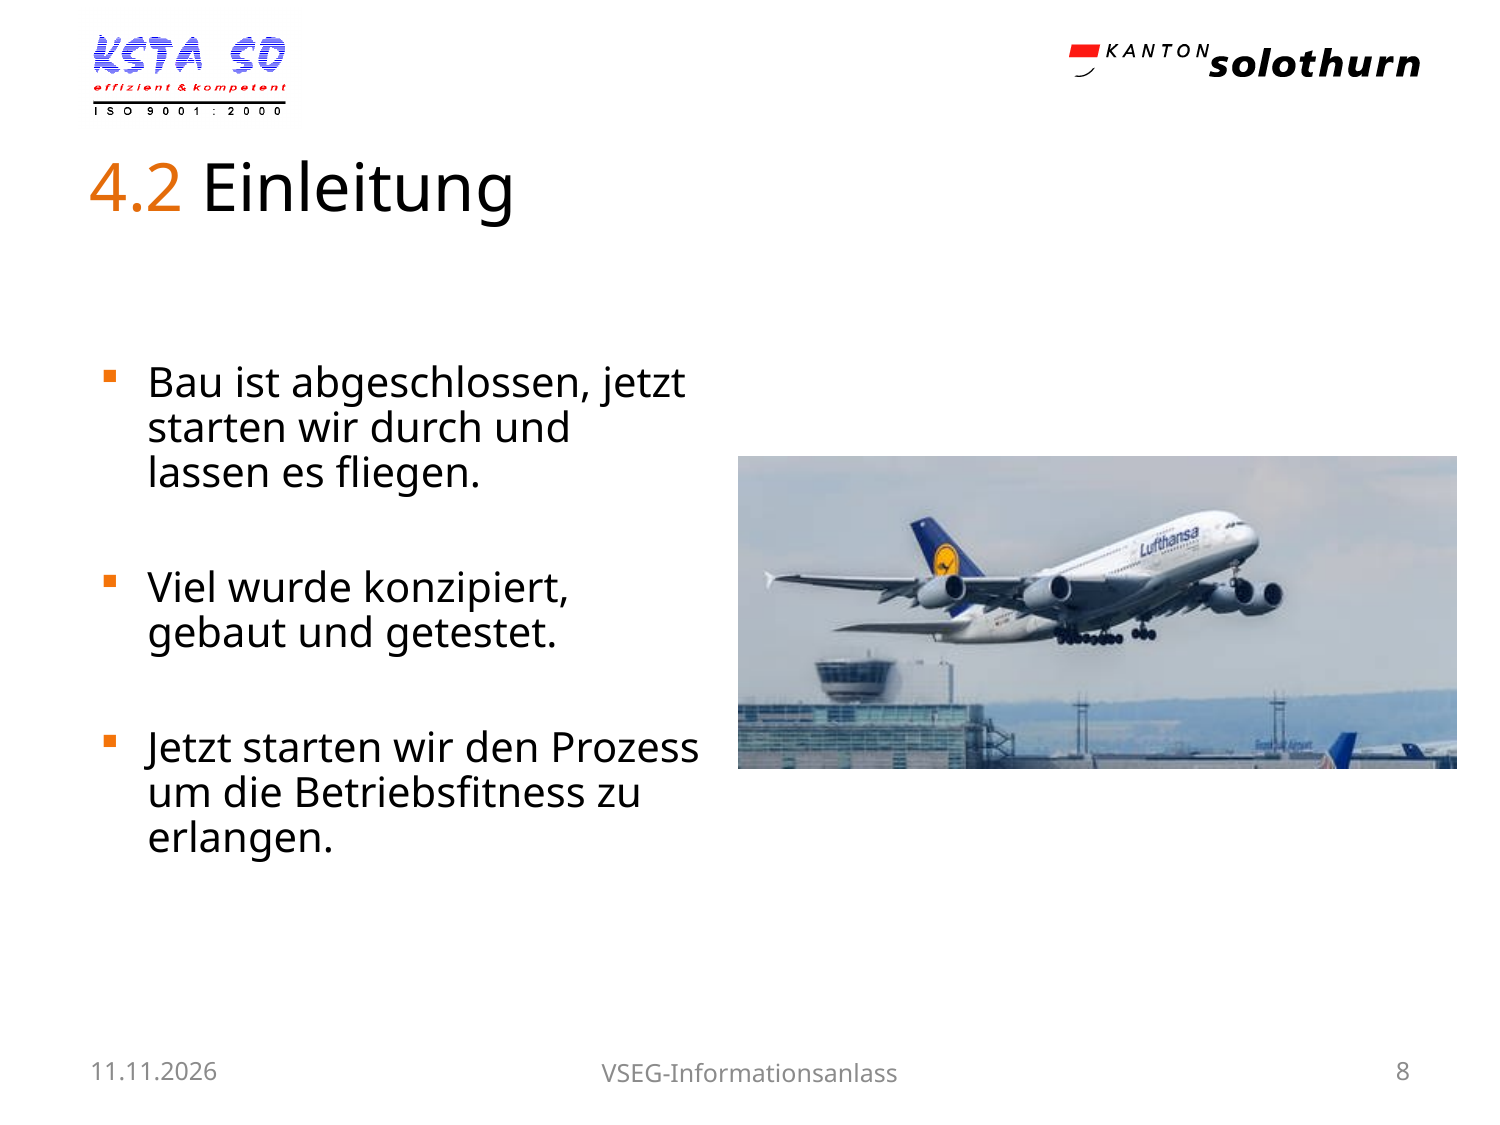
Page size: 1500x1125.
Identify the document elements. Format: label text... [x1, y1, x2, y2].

text_box Bau ist abgeschlossen, jetzt starten wir durch und lassen es fliegen. Viel wurde konzipiert, gebaut und getestet. Jetzt starten wir den Prozess um die Betriebsfitness zu erlangen. [100, 361, 703, 870]
slide_number 8 [1074, 1042, 1425, 1103]
text_box 4.2 Einleitung [74, 137, 1425, 244]
picture [78, 7, 302, 129]
footer VSEG-Informationsanlass [512, 1042, 988, 1103]
picture [1069, 44, 1423, 77]
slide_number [75, 1042, 425, 1103]
picture [737, 455, 1458, 769]
